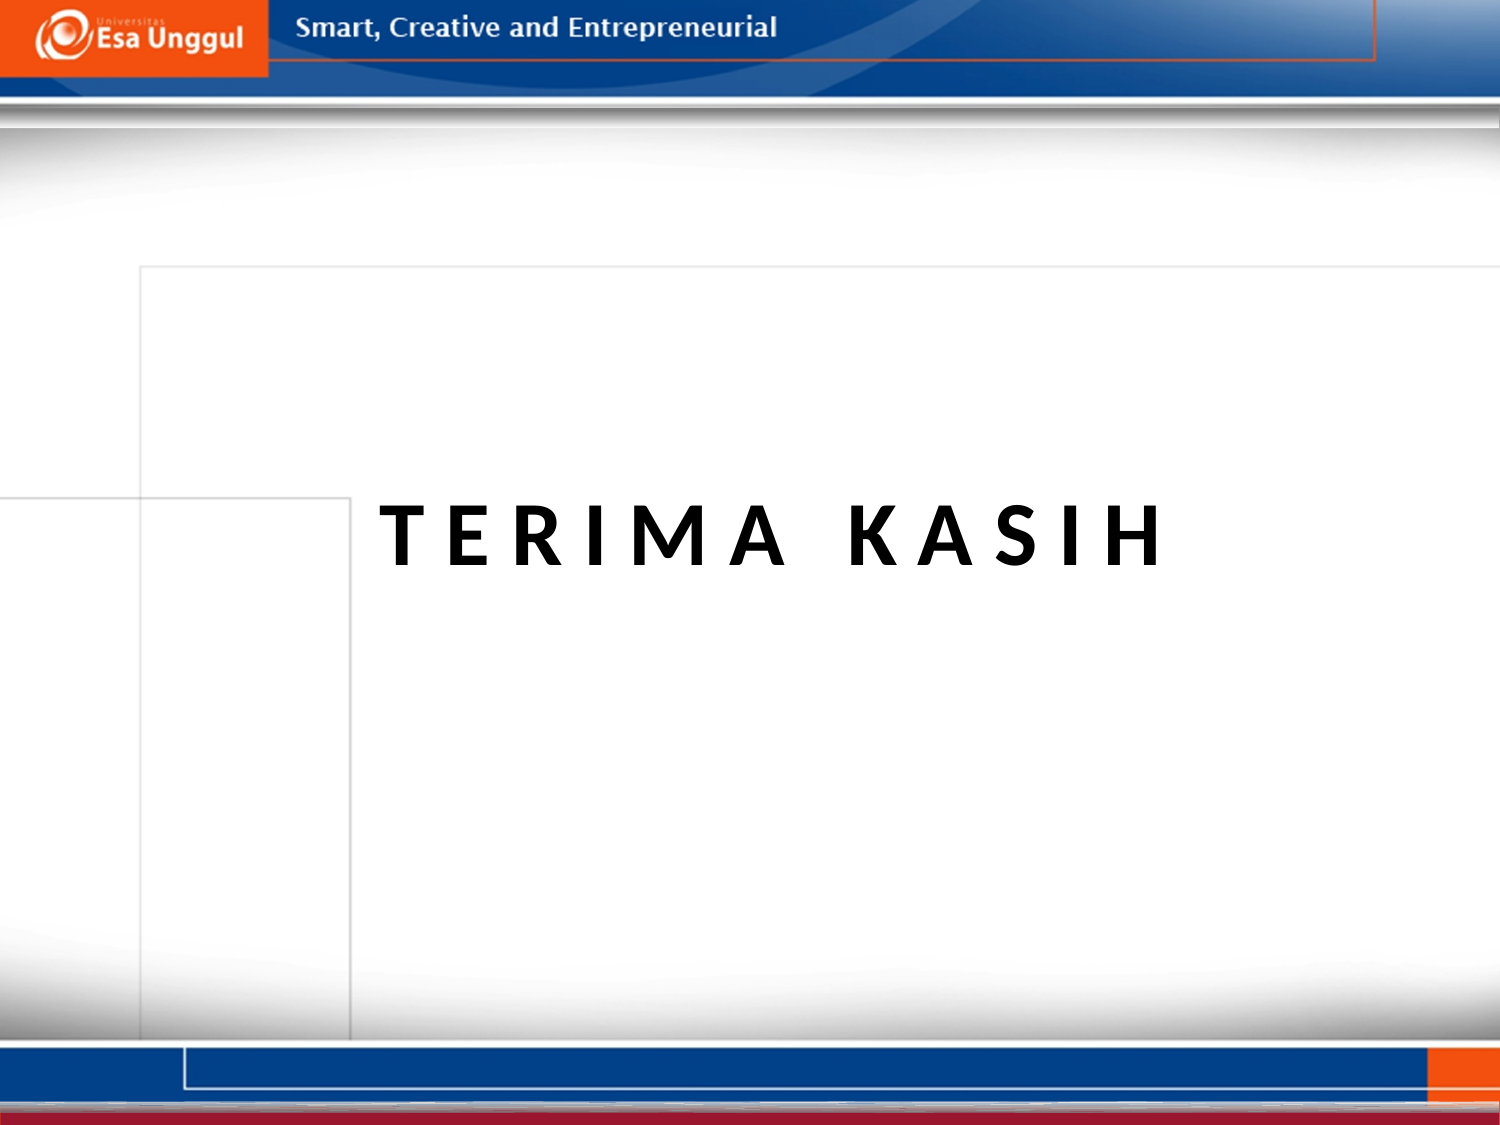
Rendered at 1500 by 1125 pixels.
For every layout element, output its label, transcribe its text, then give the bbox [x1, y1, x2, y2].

text_box T E R I M A K A S I H [213, 467, 1329, 613]
picture [0, 0, 1500, 109]
text_box [0, 1113, 1500, 1125]
picture [0, 128, 1500, 1101]
